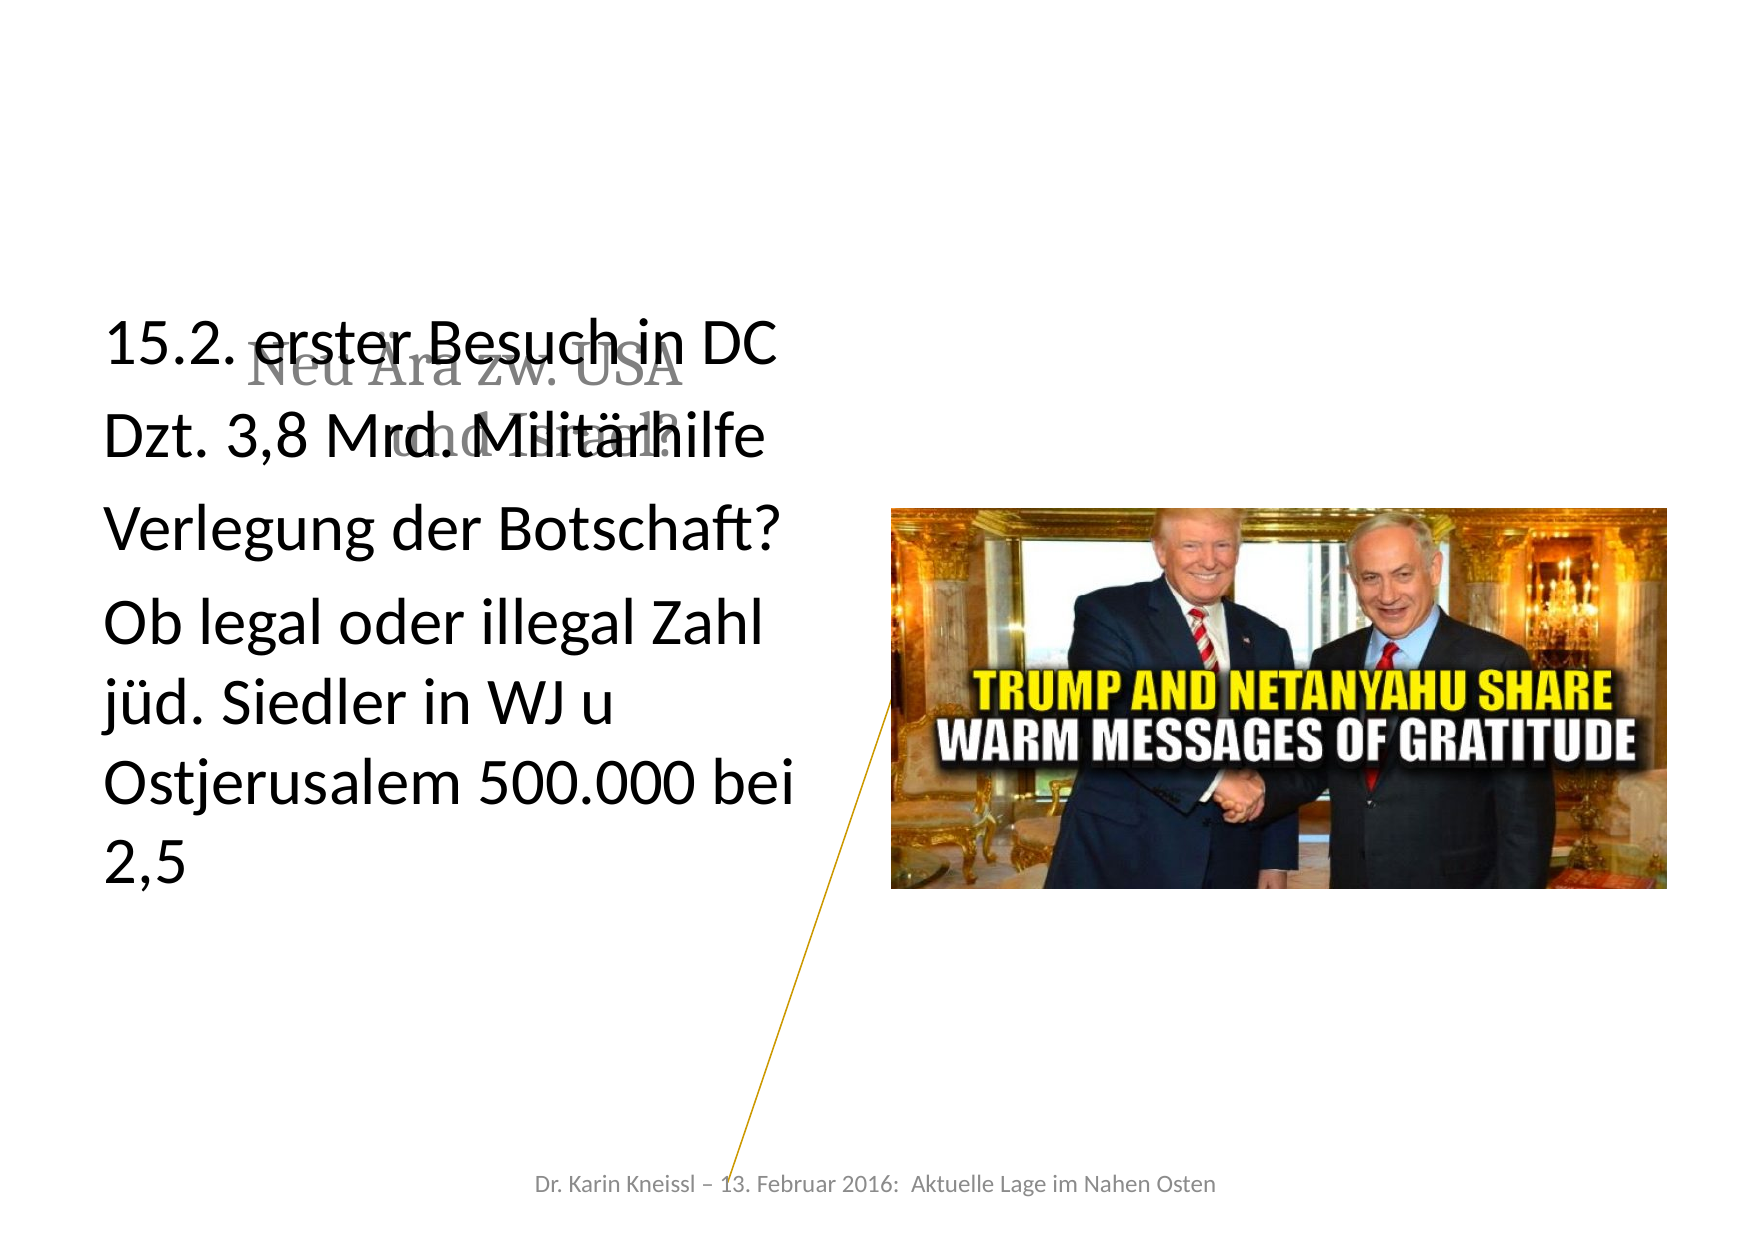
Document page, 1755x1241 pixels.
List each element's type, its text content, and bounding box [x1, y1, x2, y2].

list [891, 289, 1667, 1109]
footer Dr. Karin Kneissl – 13. Februar 2016: Aktuelle Lage im Nahen Osten [121, 1149, 1632, 1216]
list 15.2. erster Besuch in DC Dzt. 3,8 Mrd. Militärhilfe Verlegung der Botschaft? Ob legal oder illegal Zahl jüd. Siedler in WJ u Ostjerusalem 500.000 bei 2,5 [87, 289, 863, 1108]
